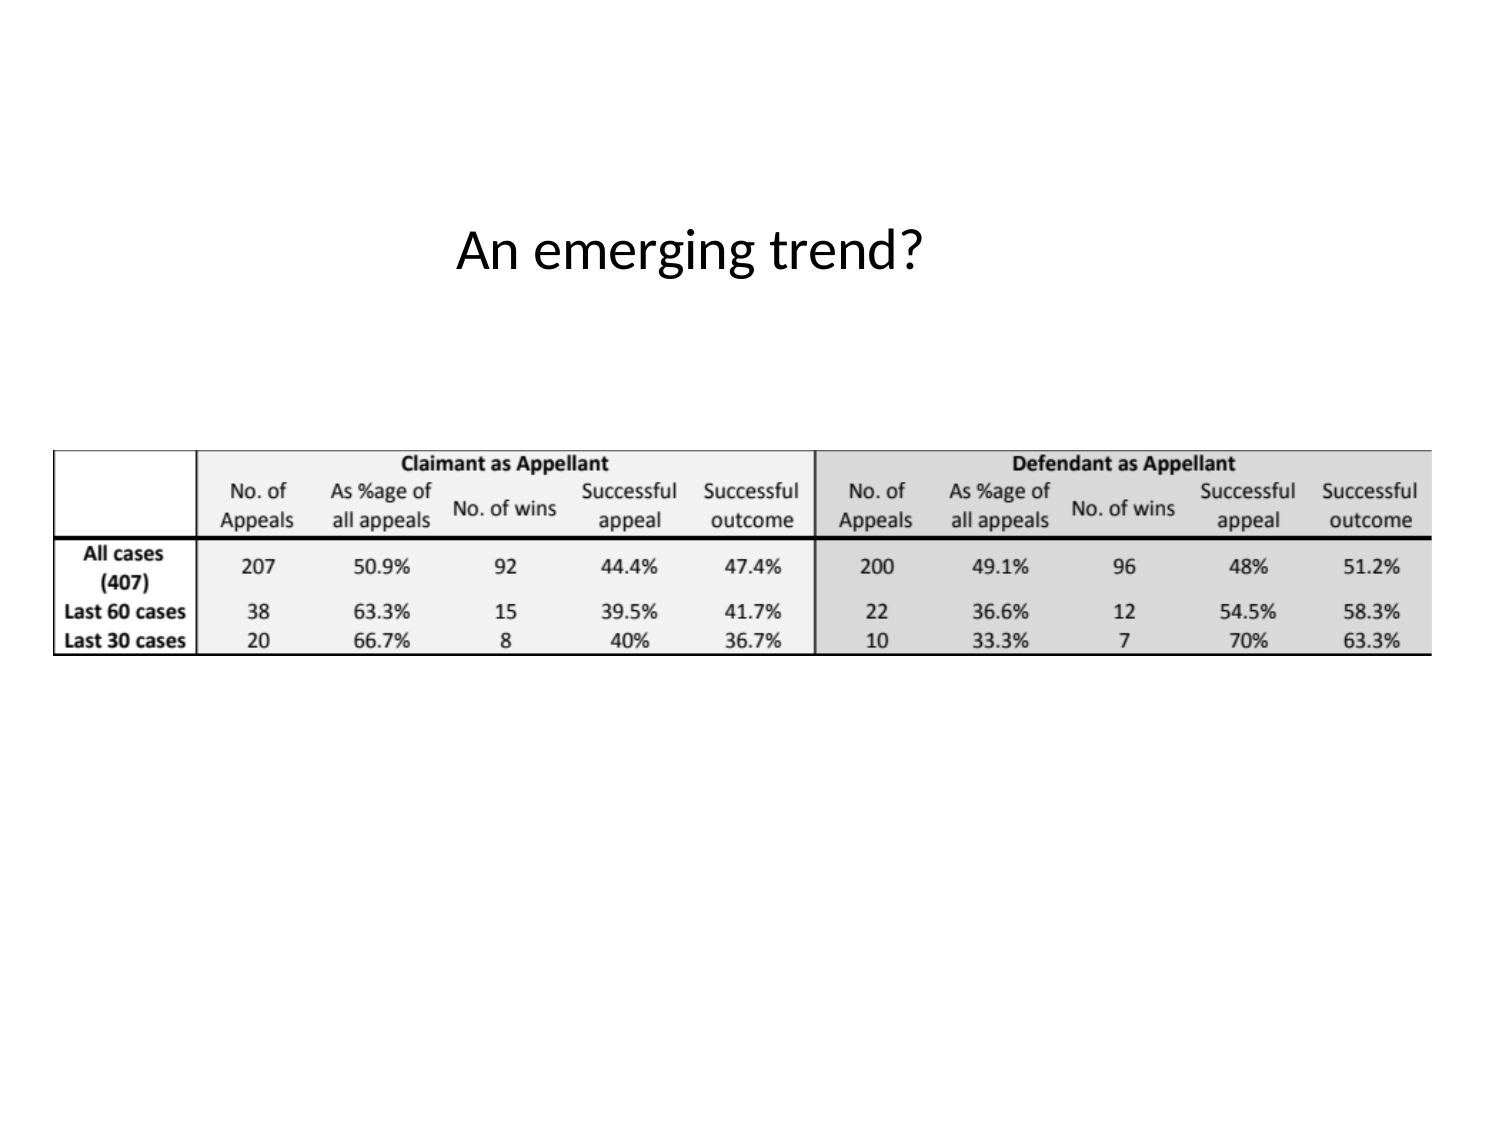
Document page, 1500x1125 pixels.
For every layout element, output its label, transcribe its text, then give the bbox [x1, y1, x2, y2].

picture [52, 449, 1432, 656]
text_box An emerging trend? [441, 203, 1113, 289]
